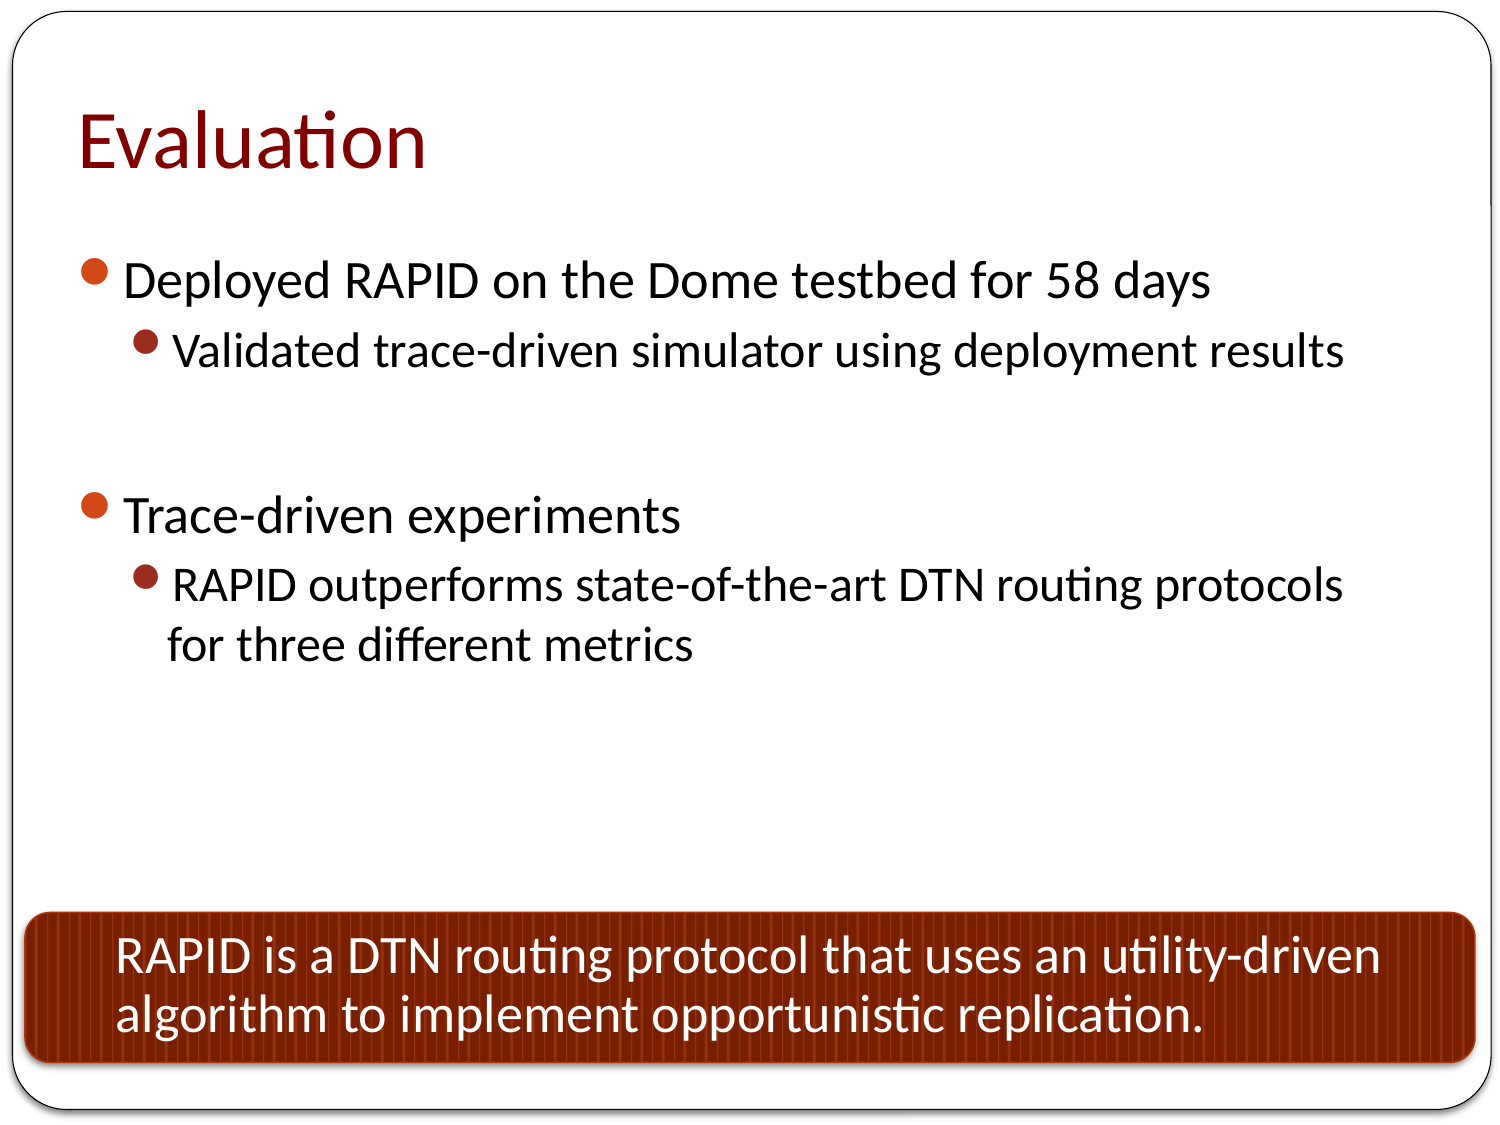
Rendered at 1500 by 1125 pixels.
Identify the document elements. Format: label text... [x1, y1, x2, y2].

text_box RAPID is a DTN routing protocol that uses an utility-driven algorithm to implement opportunistic replication. [24, 911, 1476, 1064]
title Evaluation [62, 12, 1419, 200]
list Deployed RAPID on the Dome testbed for 58 days Validated trace-driven simulator using deployment results Trace-driven experiments RAPID outperforms state-of-the-art DTN routing protocols for three different metrics [62, 237, 1419, 910]
